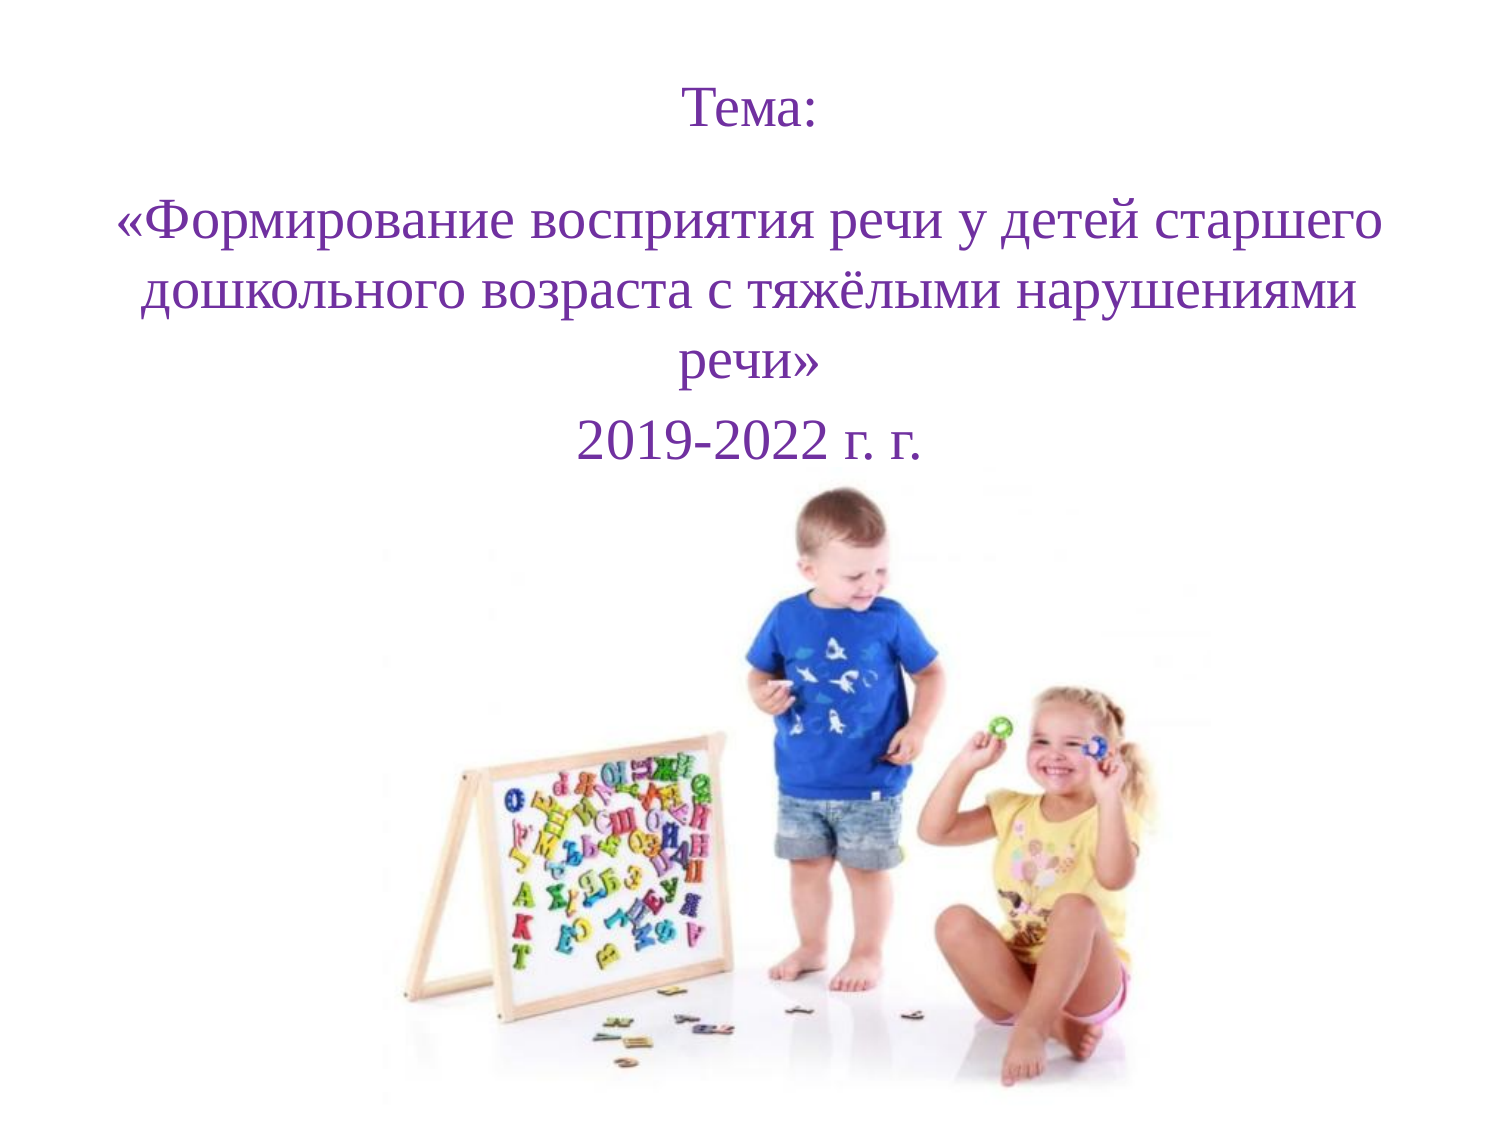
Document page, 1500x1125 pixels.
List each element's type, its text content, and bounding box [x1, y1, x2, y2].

list «Формирование восприятия речи у детей старшего дошкольного возраста с тяжёлыми нарушениями речи» 2019-2022 г. г. [75, 172, 1425, 1047]
picture [371, 467, 1211, 1125]
title Тема: [75, 45, 1425, 161]
